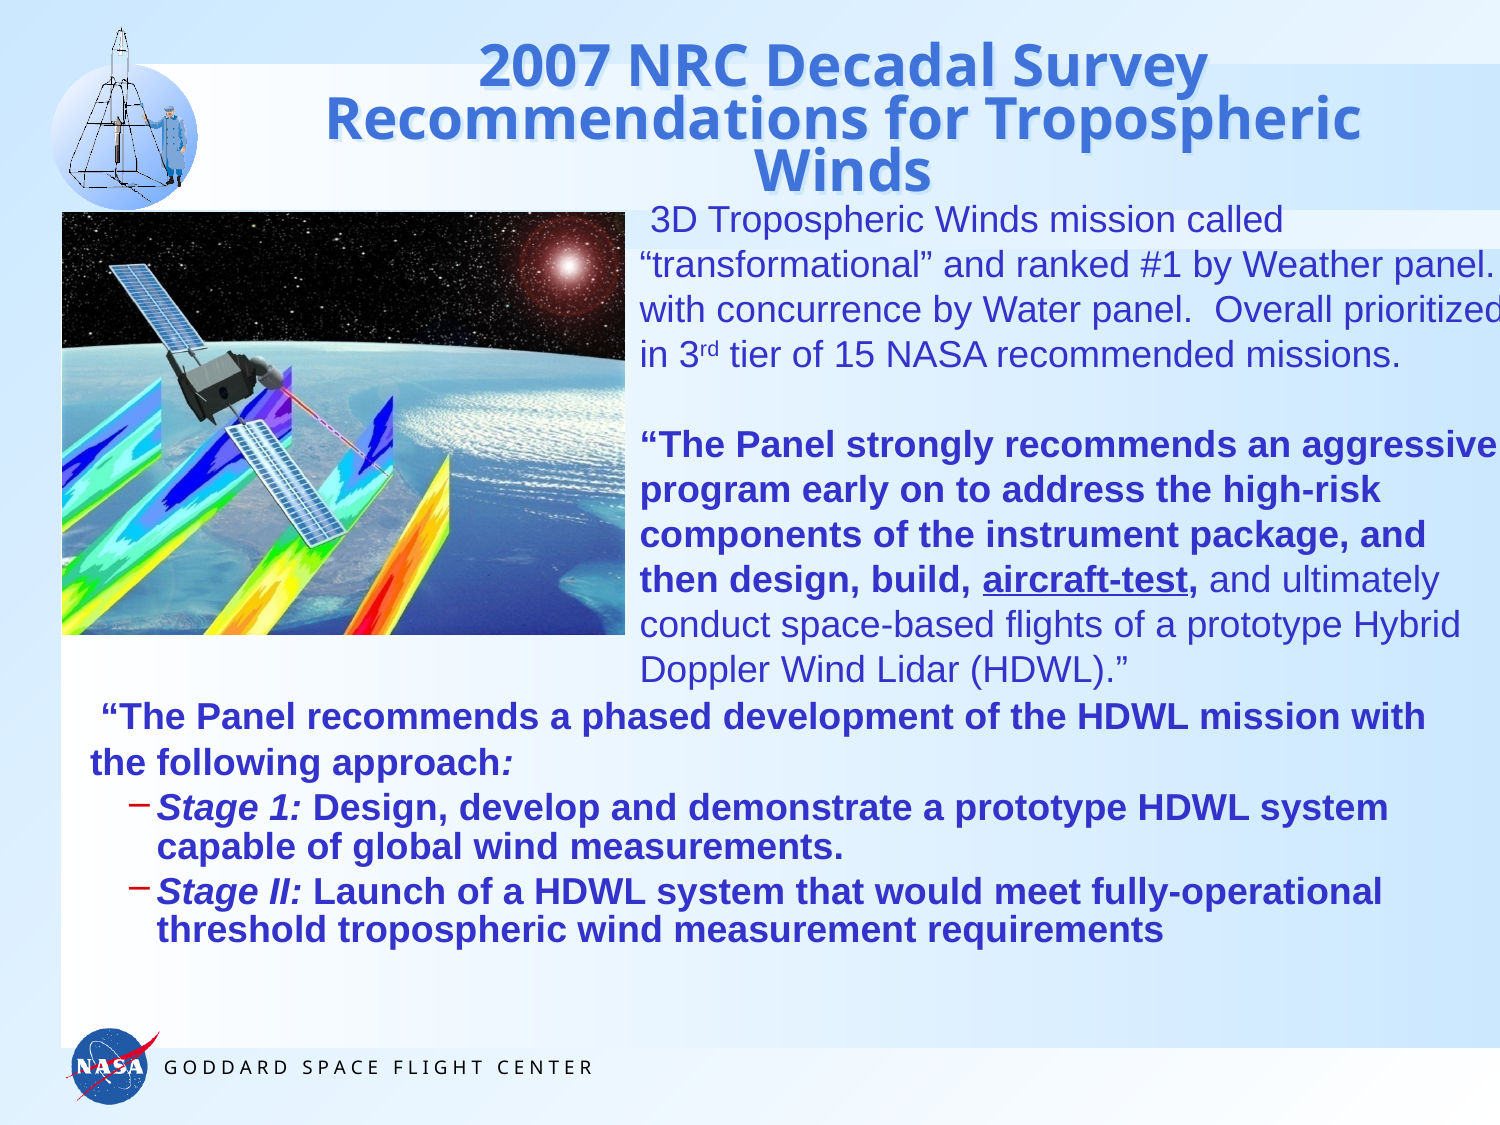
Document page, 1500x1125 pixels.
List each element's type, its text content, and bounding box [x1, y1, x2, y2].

picture [65, 1025, 161, 1106]
text_box 3D Tropospheric Winds mission called “transformational” and ranked #1 by Weather panel. with concurrence by Water panel. Overall prioritized in 3rd tier of 15 NASA recommended missions. “The Panel strongly recommends an aggressive program early on to address the high-risk components of the instrument package, and then design, build, aircraft-test, and ultimately conduct space-based flights of a prototype Hybrid Doppler Wind Lidar (HDWL).” [624, 187, 1500, 650]
title 2007 NRC Decadal Survey Recommendations for Tropospheric Winds [237, 37, 1451, 211]
list “The Panel recommends a phased development of the HDWL mission with the following approach: Stage 1: Design, develop and demonstrate a prototype HDWL system capable of global wind measurements. Stage II: Launch of a HDWL system that would meet fully-operational threshold tropospheric wind measurement requirements [74, 691, 1463, 1101]
picture [62, 212, 626, 635]
picture [69, 26, 187, 202]
